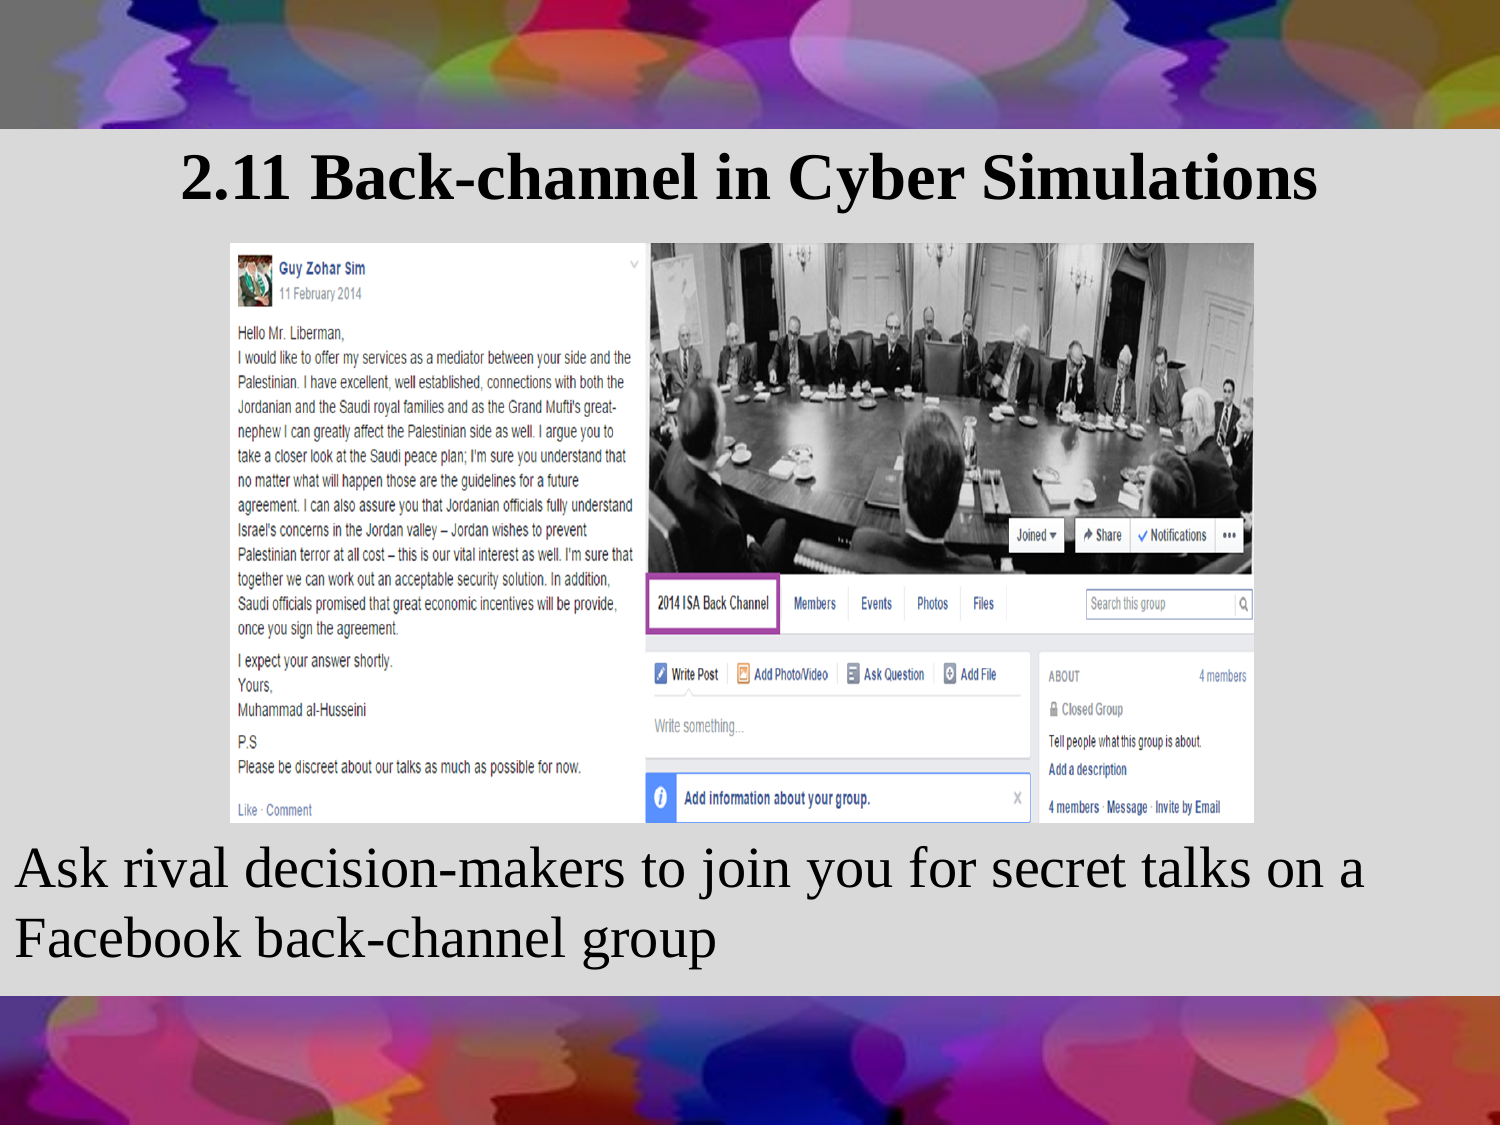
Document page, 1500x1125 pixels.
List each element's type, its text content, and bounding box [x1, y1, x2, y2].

picture [0, 995, 1500, 1125]
picture [229, 243, 1254, 823]
picture [0, 0, 1500, 130]
text_box 2.11 Back-channel in Cyber Simulations [0, 135, 1500, 670]
text_box Ask rival decision-makers to join you for secret talks on a Facebook back-channel group [0, 822, 1500, 977]
